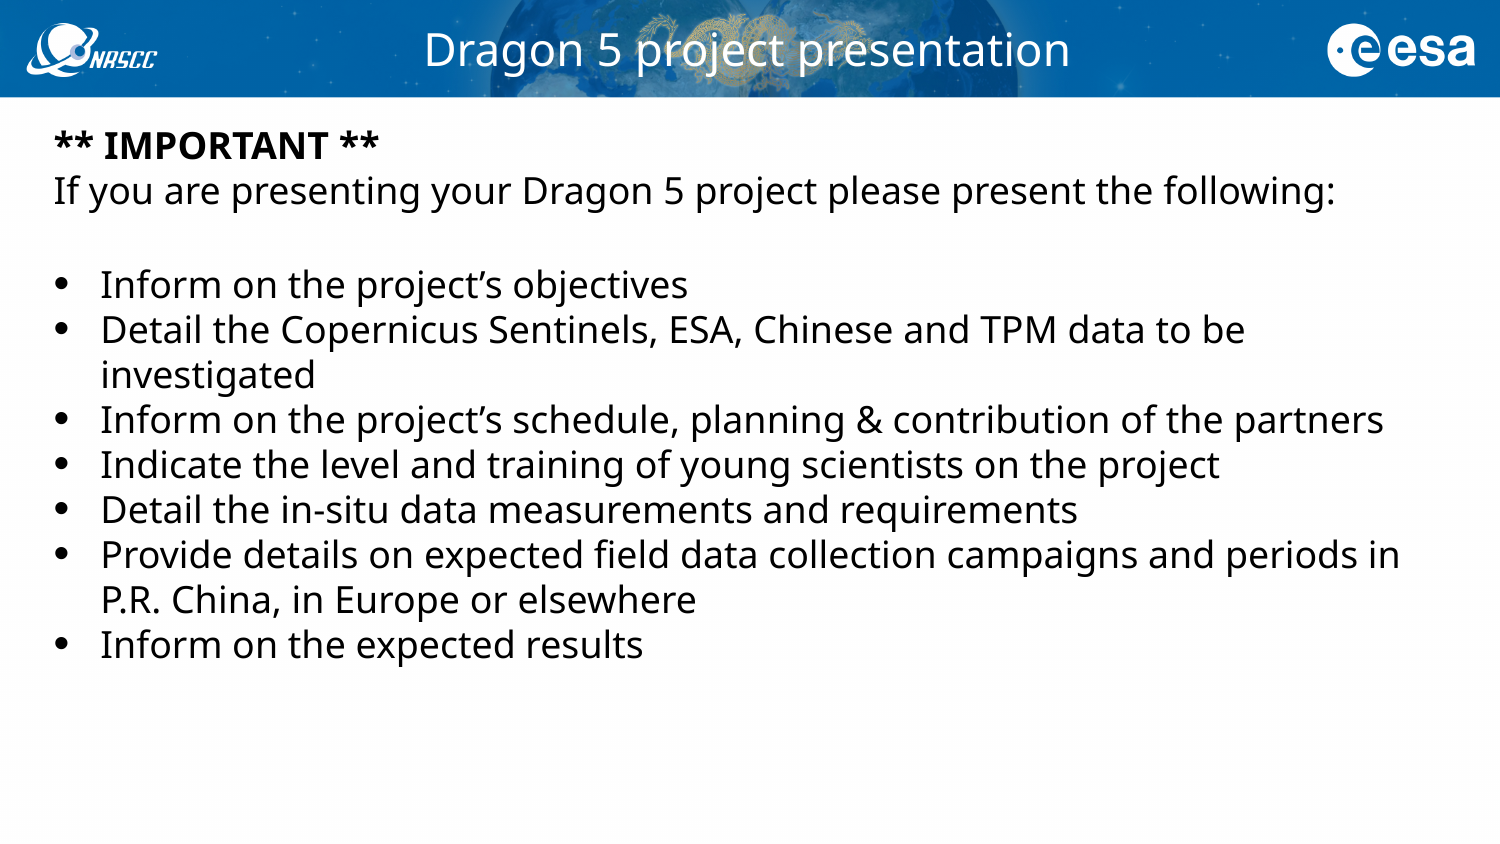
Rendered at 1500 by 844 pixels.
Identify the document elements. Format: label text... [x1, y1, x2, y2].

picture [0, 0, 1500, 844]
text_box Dragon 5 project presentation [226, 12, 1269, 83]
text_box ** IMPORTANT ** If you are presenting your Dragon 5 project please present the following: [38, 115, 1482, 310]
text_box Inform on the project’s objectives Detail the Copernicus Sentinels, ESA, Chinese and TPM data to be investigated Inform on the project’s schedule, planning & contribution of the partners Indicate the level and training of young scientists on the project Detail the in-situ data measurements and requirements Provide details on expected field data collection campaigns and periods in P.R. China, in Europe or elsewhere Inform on the expected results [38, 253, 1422, 719]
